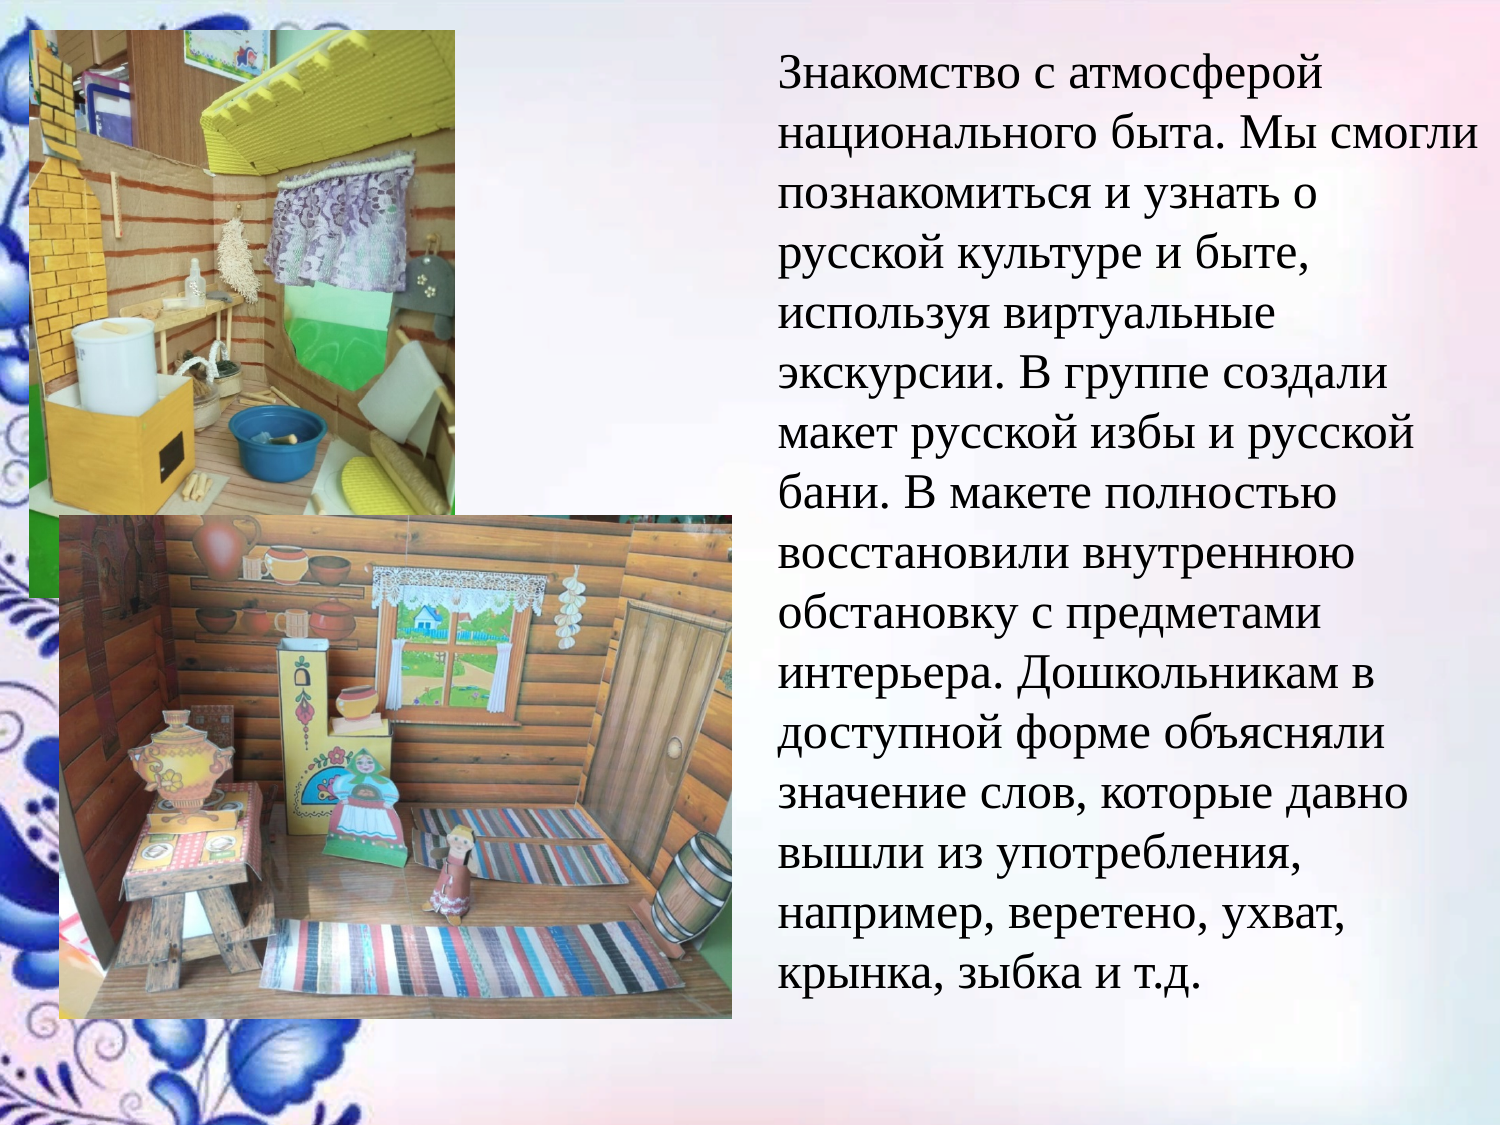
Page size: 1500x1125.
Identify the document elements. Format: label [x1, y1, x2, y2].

list [29, 30, 455, 599]
picture [0, 0, 1500, 1125]
